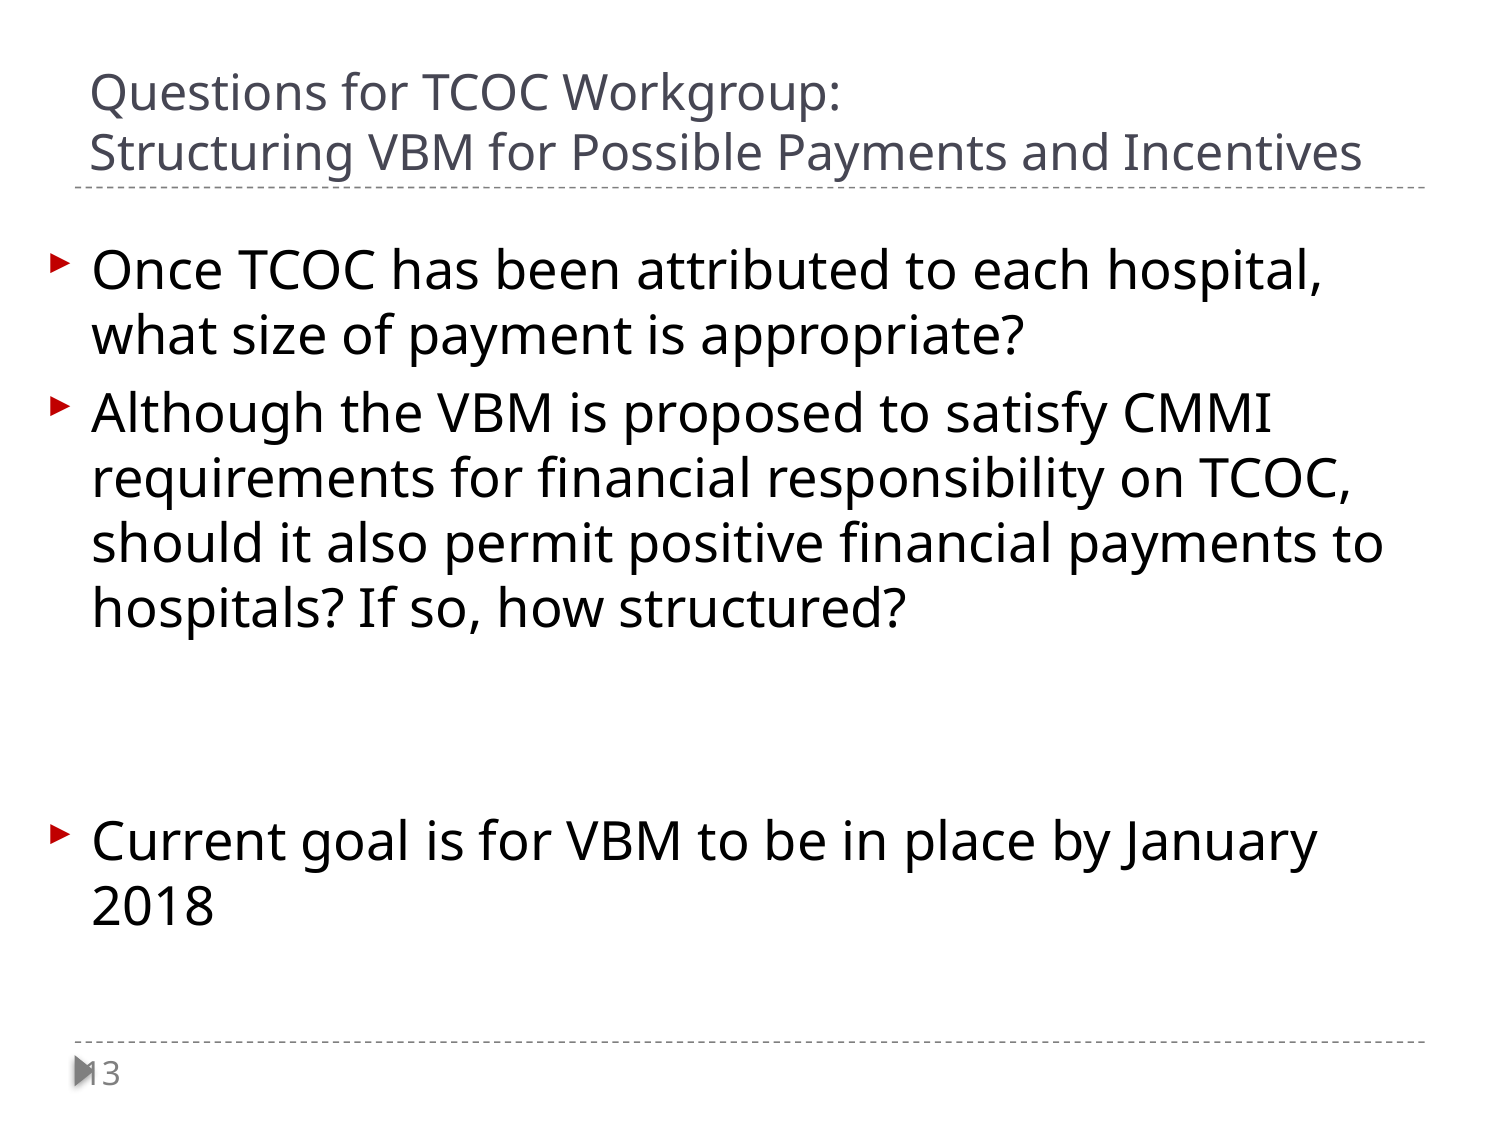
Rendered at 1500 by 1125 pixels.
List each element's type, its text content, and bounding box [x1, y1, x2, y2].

list Once TCOC has been attributed to each hospital, what size of payment is appropriate? Although the VBM is proposed to satisfy CMMI requirements for financial responsibility on TCOC, should it also permit positive financial payments to hospitals? If so, how structured? Current goal is for VBM to be in place by January 2018 [32, 228, 1432, 997]
title Questions for TCOC Workgroup: Structuring VBM for Possible Payments and Incentives [75, 24, 1449, 188]
